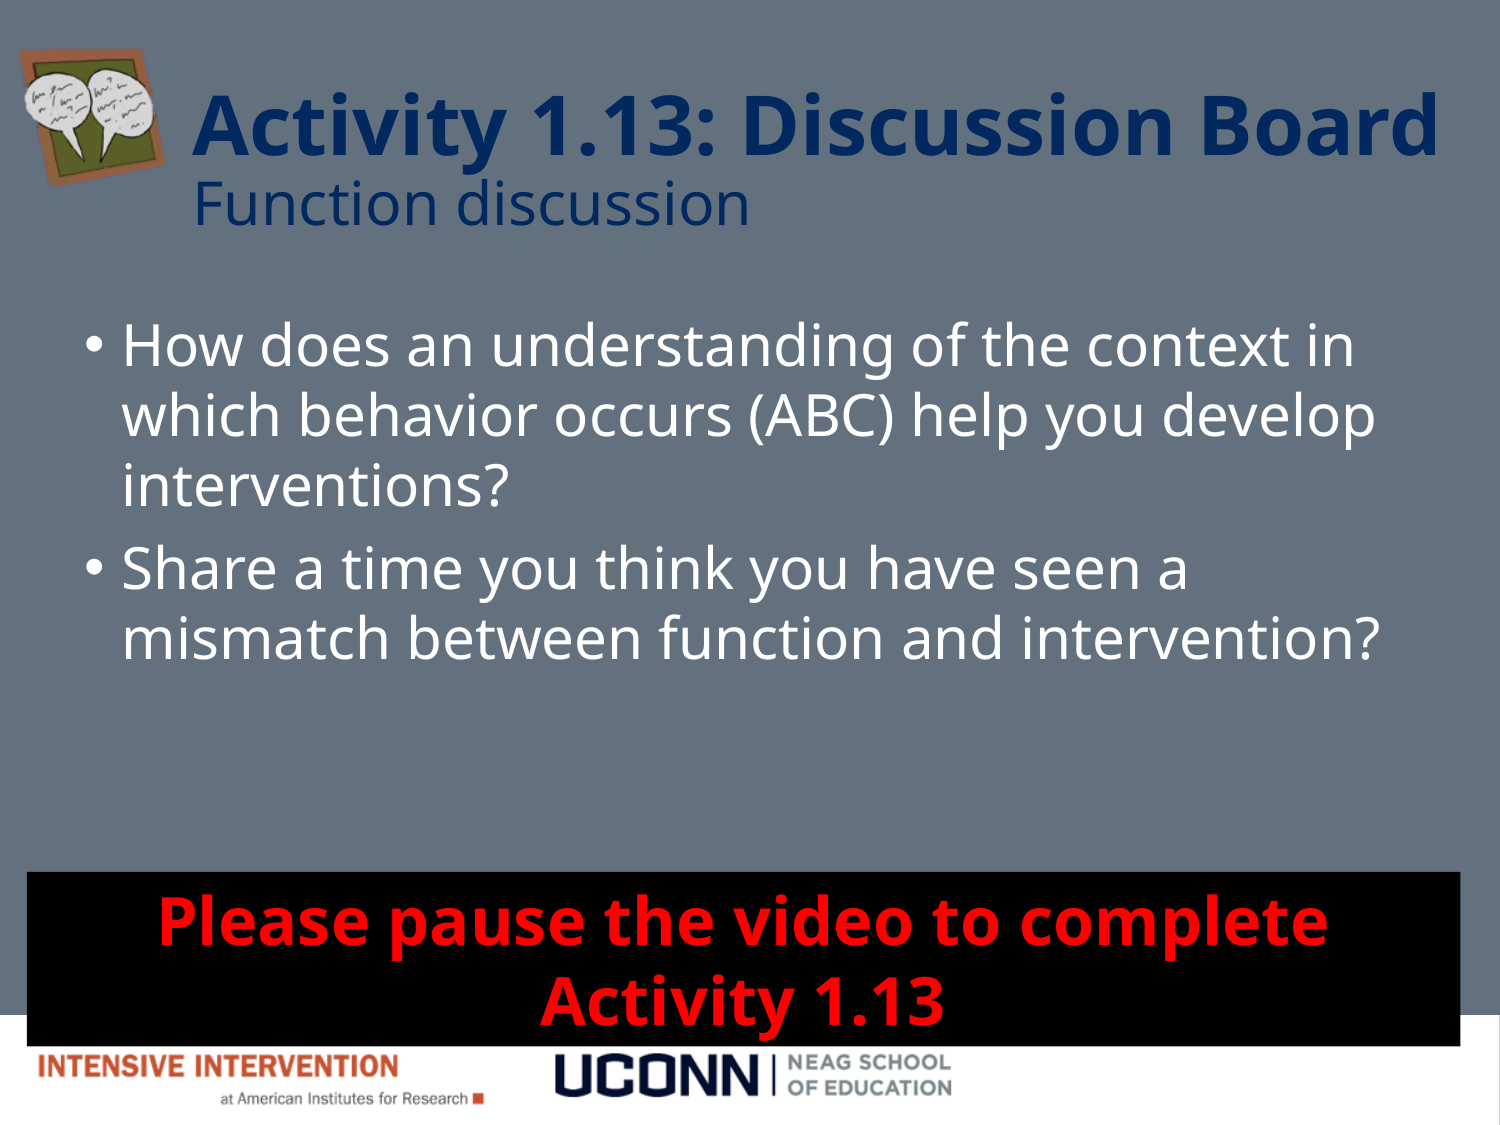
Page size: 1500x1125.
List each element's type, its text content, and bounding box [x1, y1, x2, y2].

picture [0, 1015, 1500, 1125]
text_box Please pause the video to complete Activity 1.13 [26, 871, 1461, 1047]
list How does an understanding of the context in which behavior occurs (ABC) help you develop interventions? Share a time you think you have seen a mismatch between function and intervention? [69, 301, 1419, 871]
title Activity 1.13: Discussion Board Function discussion [177, 38, 1483, 284]
picture [14, 43, 169, 194]
